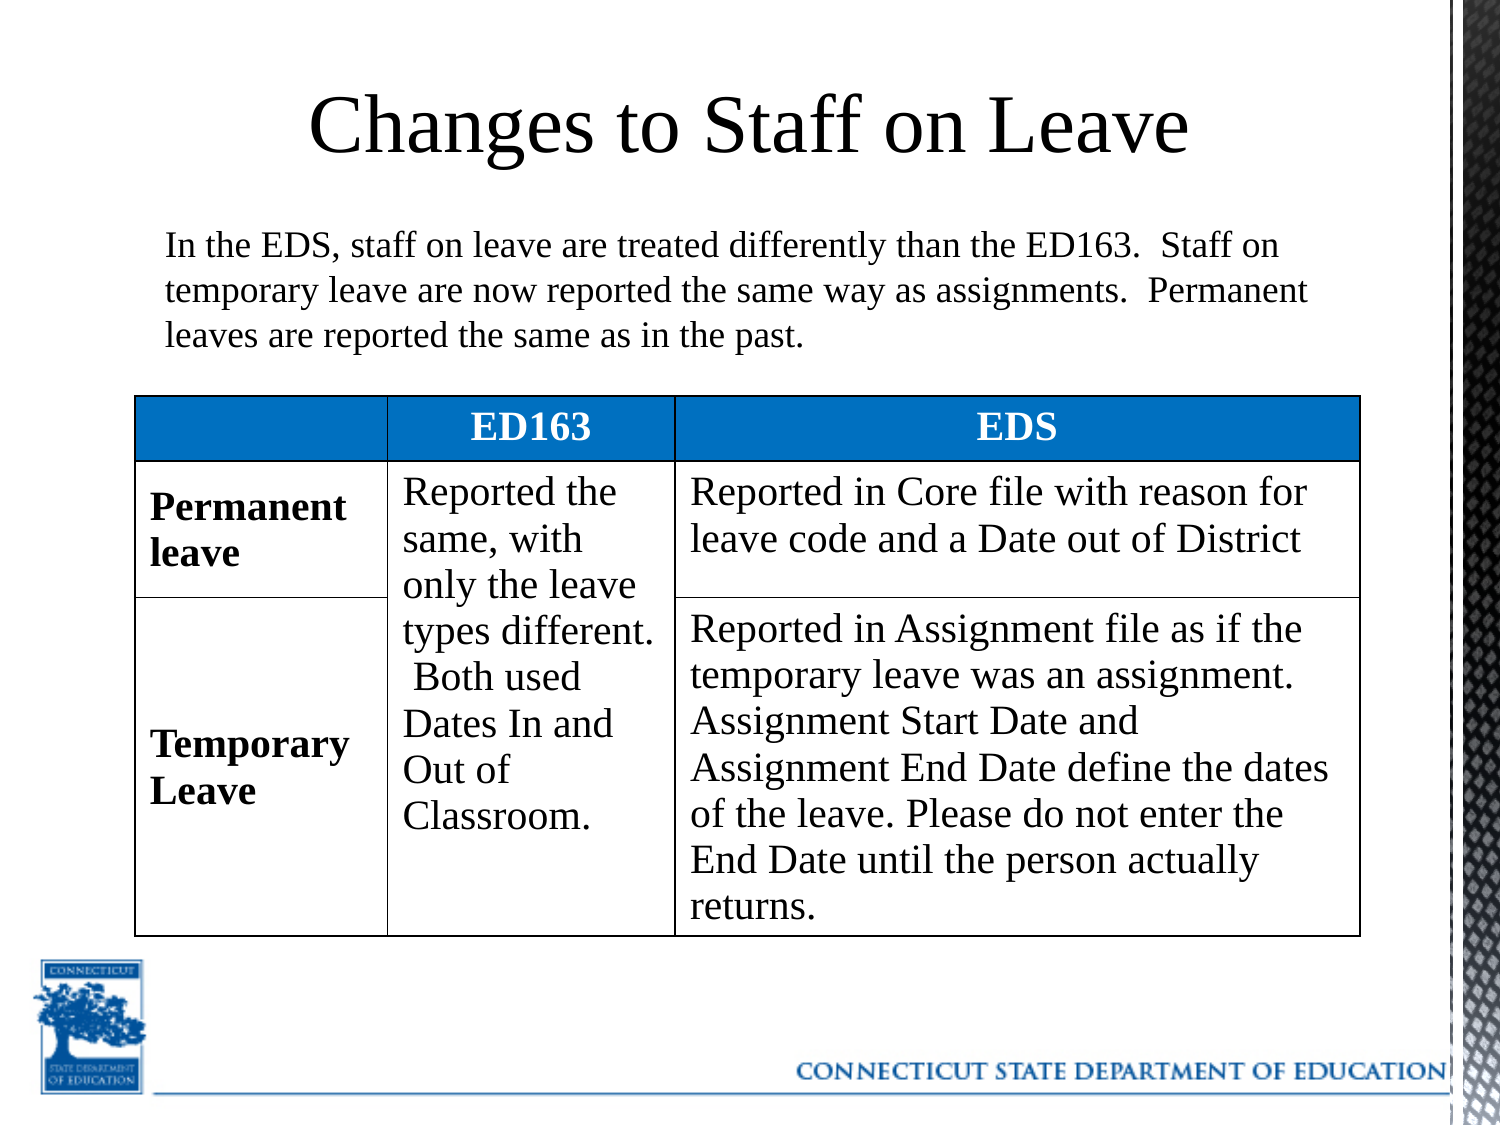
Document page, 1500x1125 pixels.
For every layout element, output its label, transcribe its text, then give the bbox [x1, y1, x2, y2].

table_cell Temporary Leave [136, 598, 387, 935]
text_box In the EDS, staff on leave are treated differently than the ED163. Staff on temporary leave are now reported the same way as assignments. Permanent leaves are reported the same as in the past. [149, 212, 1350, 363]
table_header [136, 397, 387, 460]
picture [0, 0, 1500, 1125]
table_header EDS [676, 397, 1359, 460]
title Changes to Staff on Leave [79, 50, 1422, 188]
table_header ED163 [388, 397, 674, 460]
table_cell Reported the same, with only the leave types different. Both used Dates In and Out of Classroom. [388, 462, 674, 935]
table_cell Permanent leave [136, 462, 387, 597]
table_cell Reported in Core file with reason for leave code and a Date out of District [676, 462, 1359, 597]
table_cell Reported in Assignment file as if the temporary leave was an assignment. Assignment Start Date and Assignment End Date define the dates of the leave. Please do not enter the End Date until the person actually returns. [676, 598, 1359, 935]
